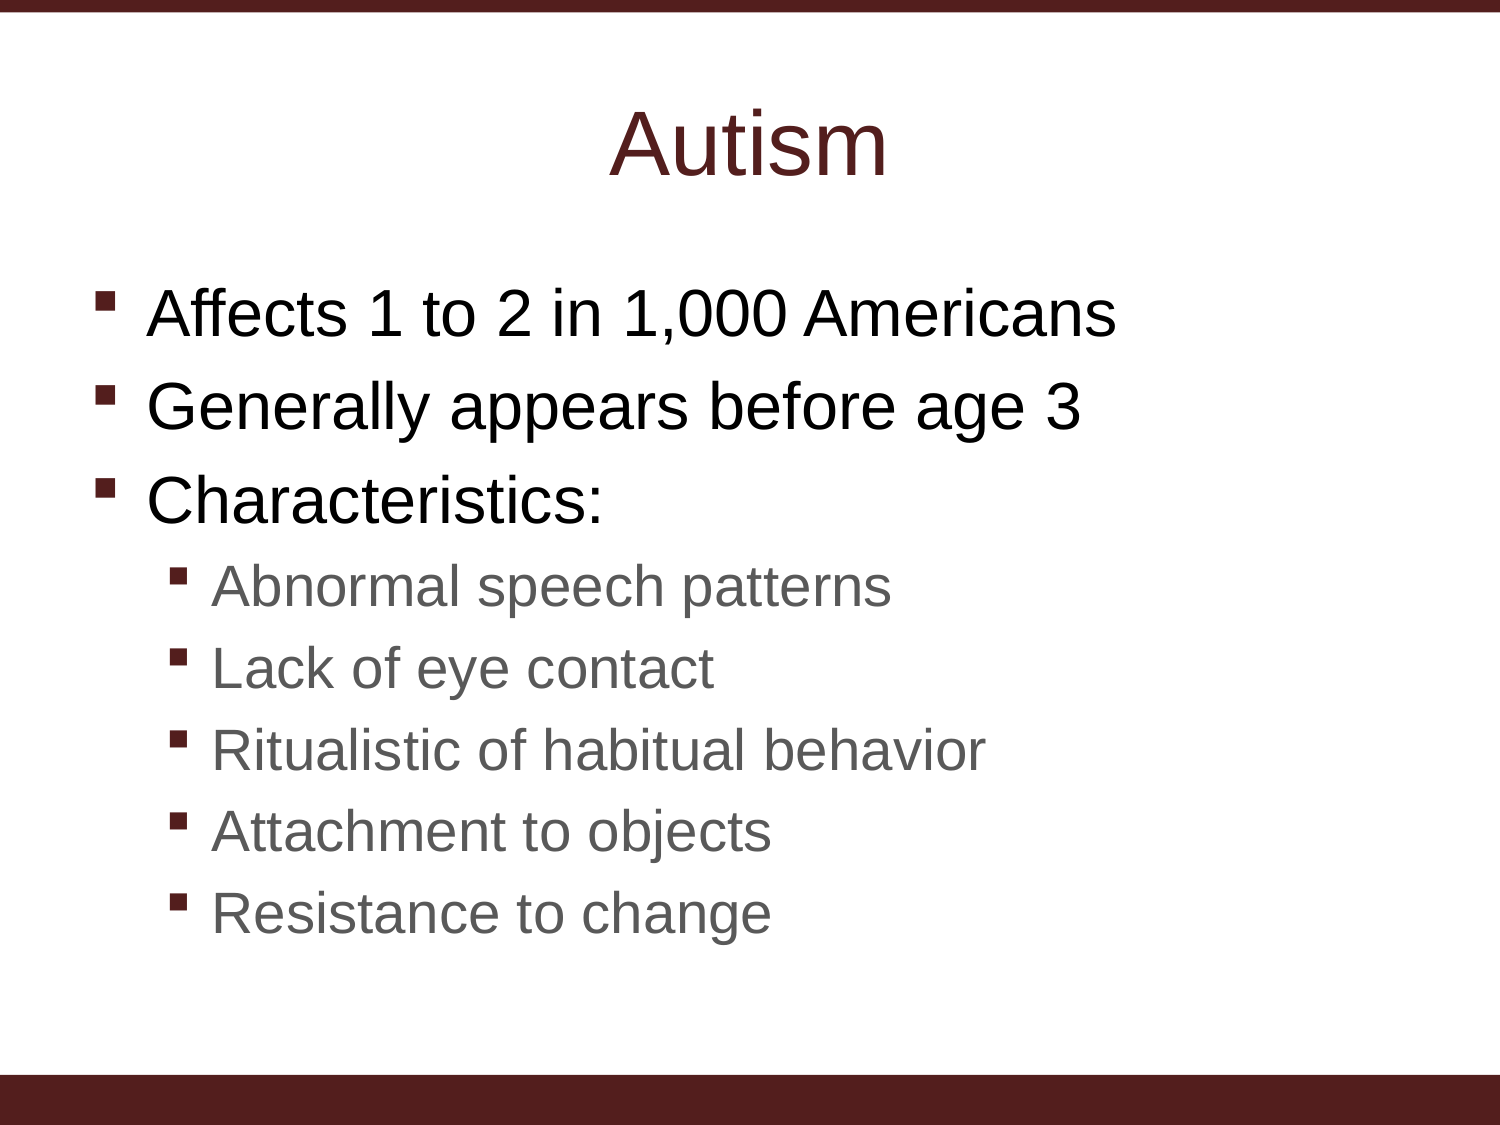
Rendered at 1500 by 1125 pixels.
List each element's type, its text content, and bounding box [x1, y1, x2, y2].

list Affects 1 to 2 in 1,000 Americans Generally appears before age 3 Characteristics: Abnormal speech patterns Lack of eye contact Ritualistic of habitual behavior Attachment to objects Resistance to change [75, 262, 1425, 1005]
title Autism [75, 45, 1425, 233]
